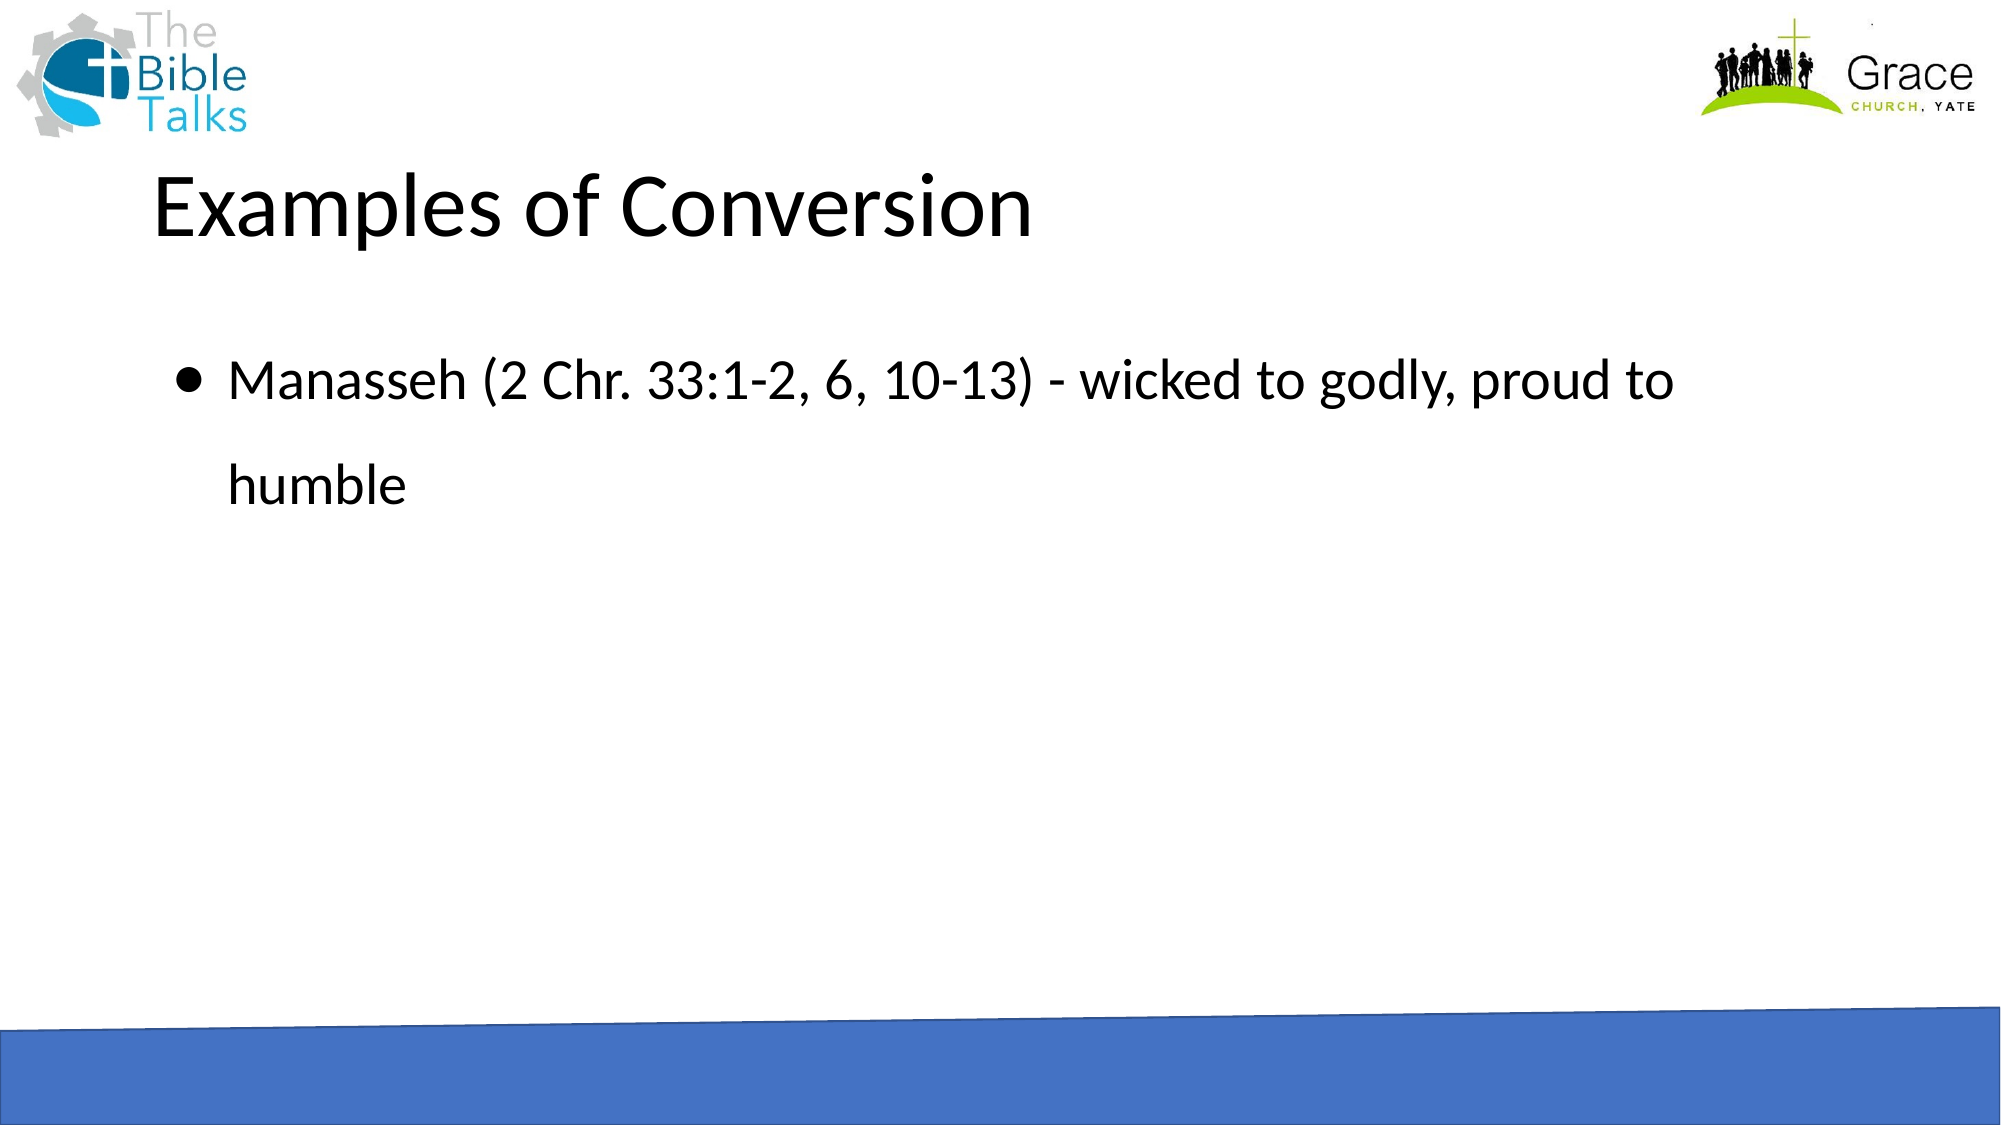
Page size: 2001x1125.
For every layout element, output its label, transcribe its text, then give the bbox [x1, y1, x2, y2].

picture [0, 0, 260, 147]
picture [1695, 12, 1978, 120]
title Examples of Conversion [137, 136, 1863, 278]
list Manasseh (2 Chr. 33:1-2, 6, 10-13) - wicked to godly, proud to humble [137, 299, 1863, 1014]
